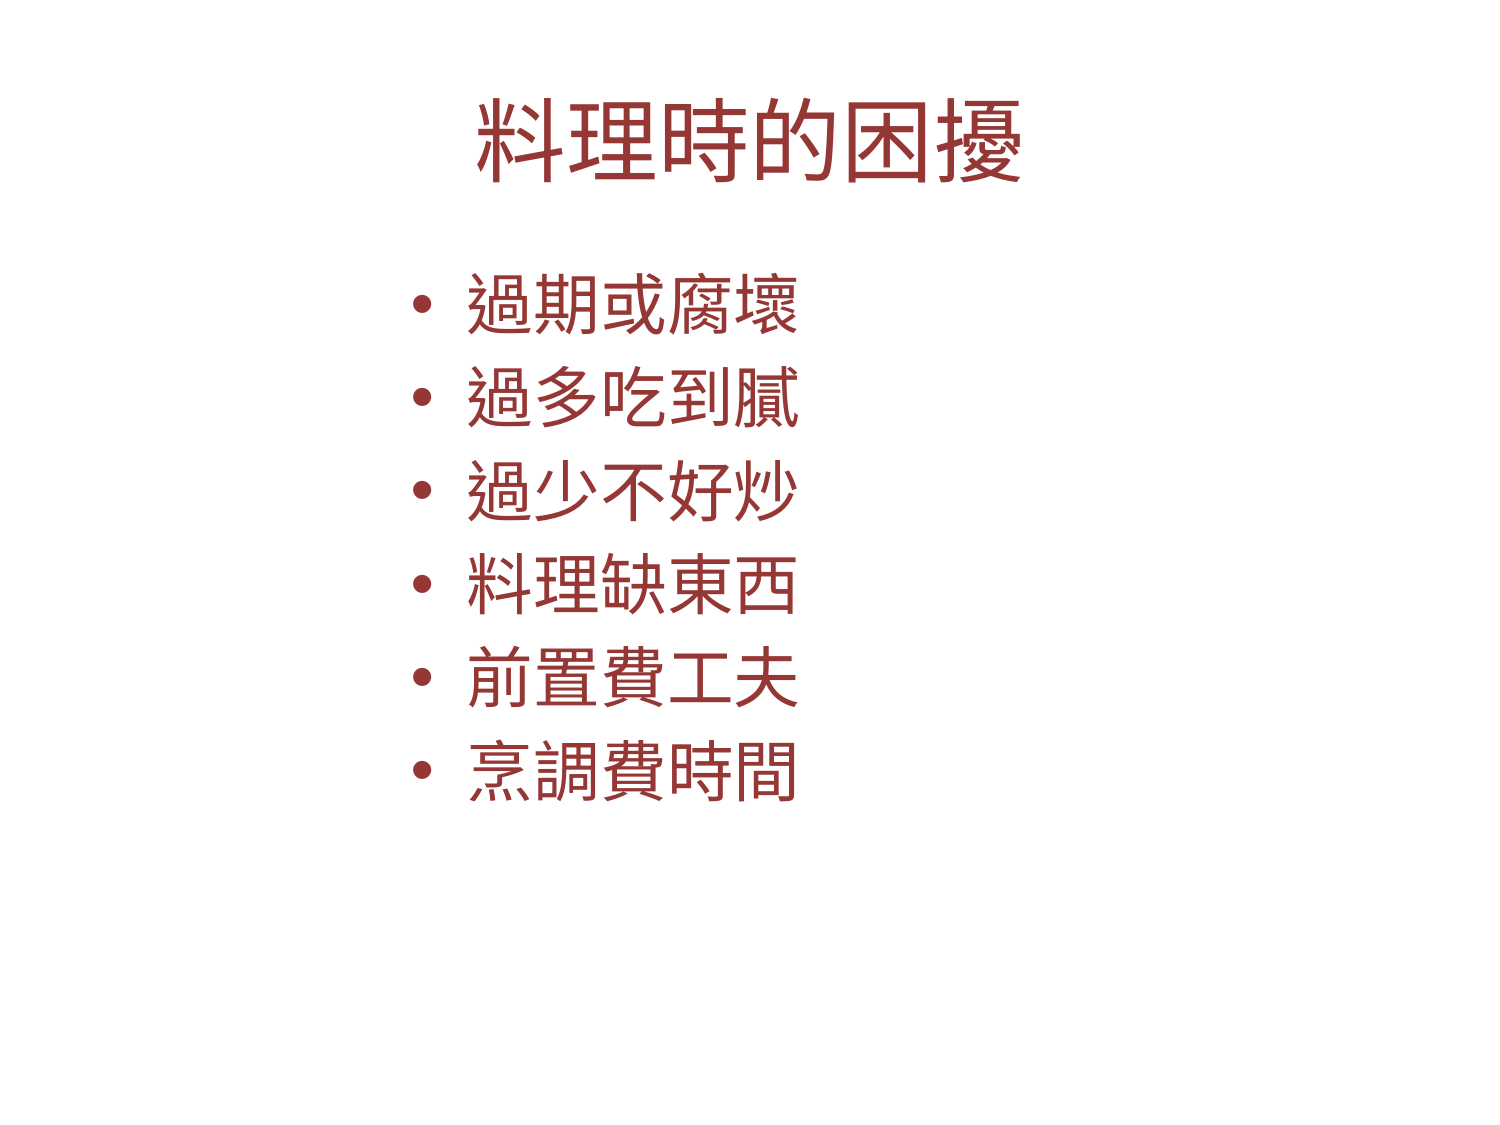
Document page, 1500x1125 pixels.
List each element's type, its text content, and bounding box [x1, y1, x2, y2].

title 料理時的困擾 [74, 44, 1426, 233]
list 過期或腐壞 過多吃到膩 過少不好炒 料理缺東西 前置費工夫 烹調費時間 [395, 255, 1164, 852]
